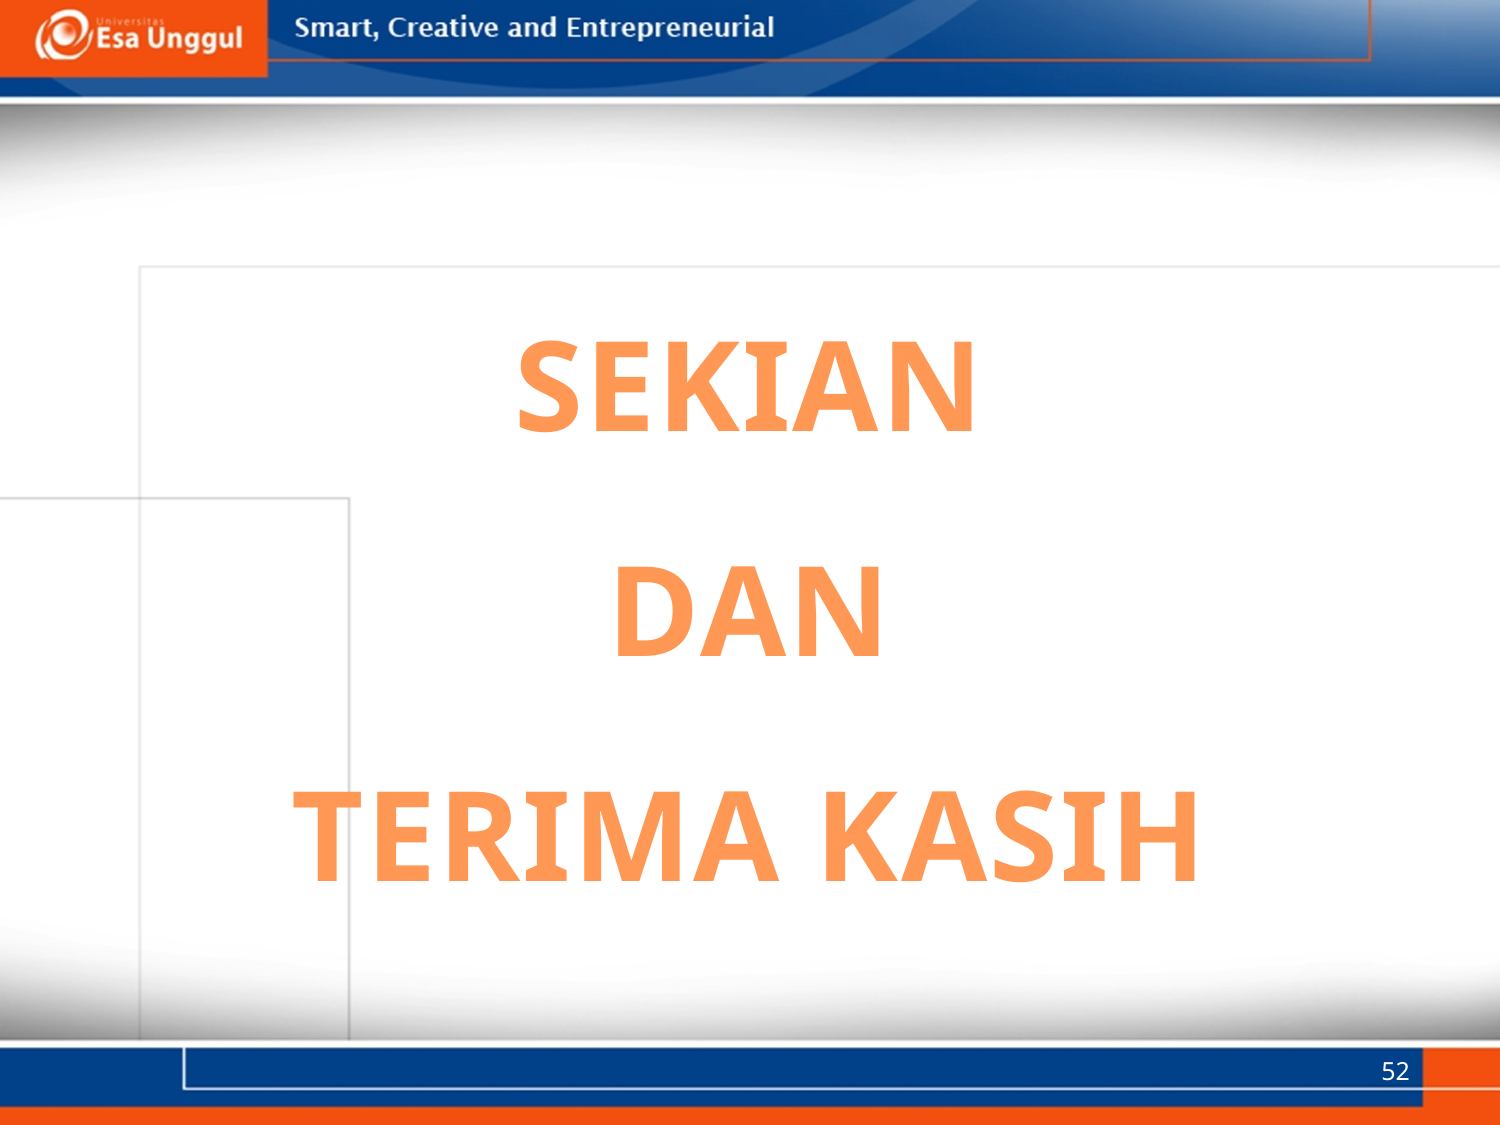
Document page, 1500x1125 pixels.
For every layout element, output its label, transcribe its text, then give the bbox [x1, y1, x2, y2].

title SEKIAN DAN TERIMA KASIH [75, 99, 1425, 1038]
slide_number 52 [1250, 1042, 1425, 1103]
picture [0, 0, 1500, 1125]
